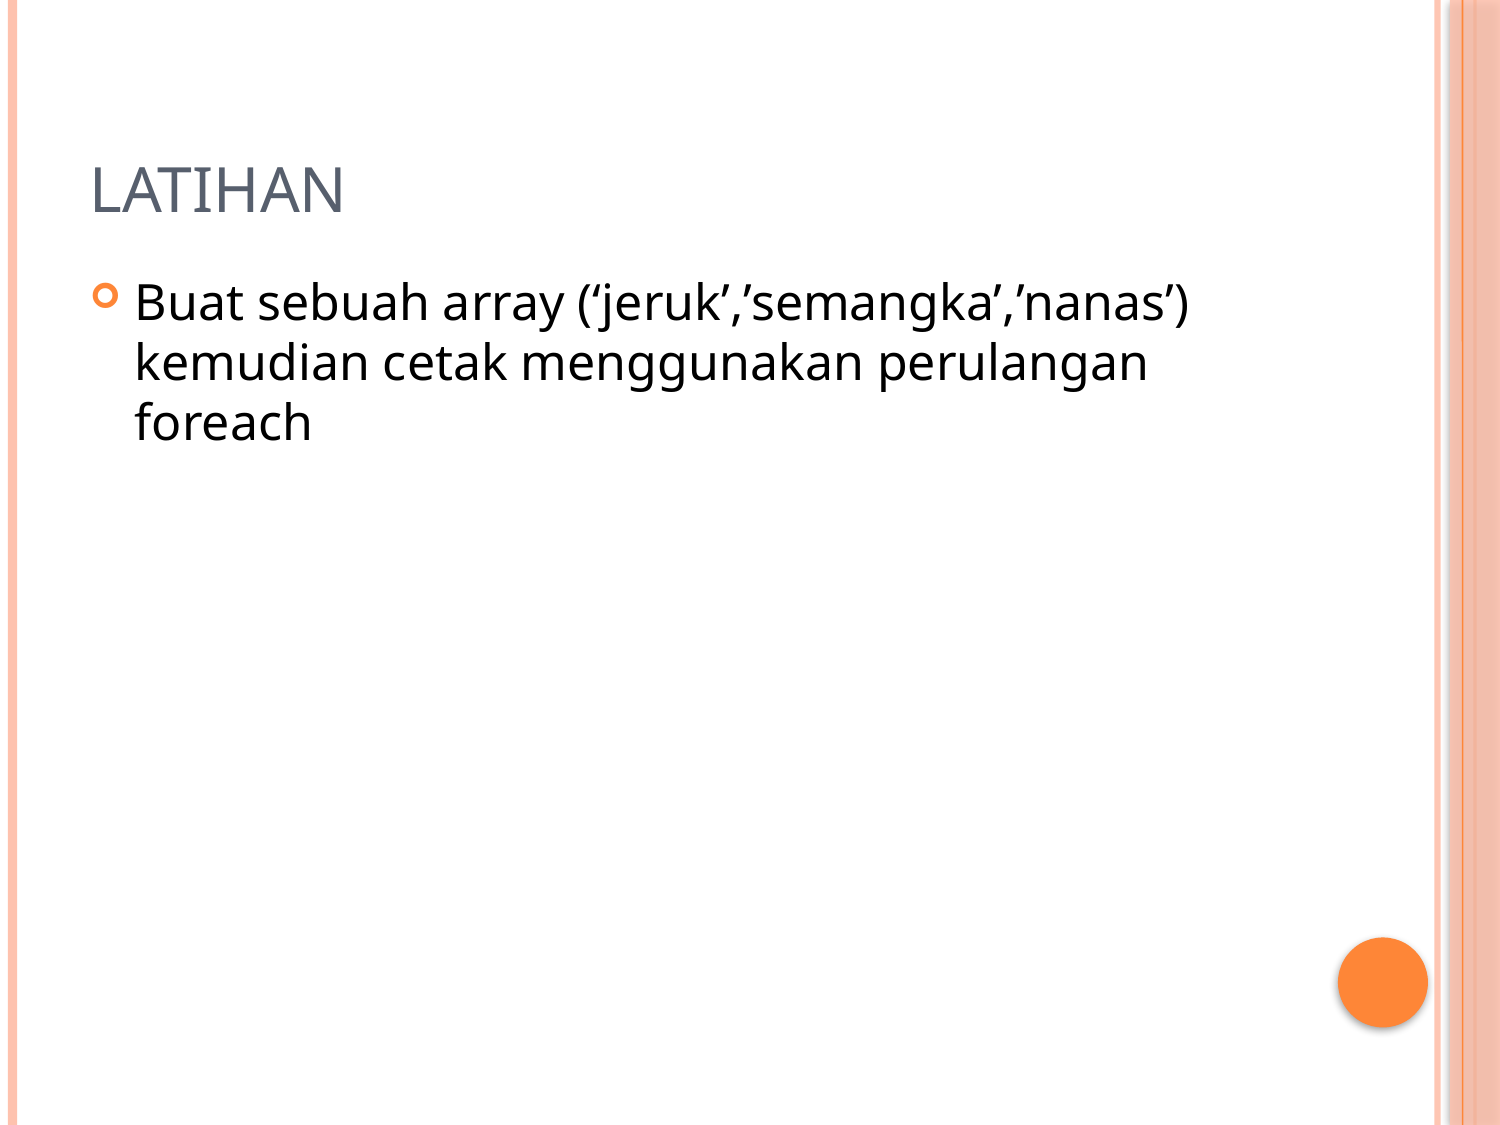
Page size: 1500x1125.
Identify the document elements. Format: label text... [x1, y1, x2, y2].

list Buat sebuah array (‘jeruk’,’semangka’,’nanas’) kemudian cetak menggunakan perulangan foreach [75, 262, 1300, 1062]
title Latihan [75, 45, 1300, 233]
